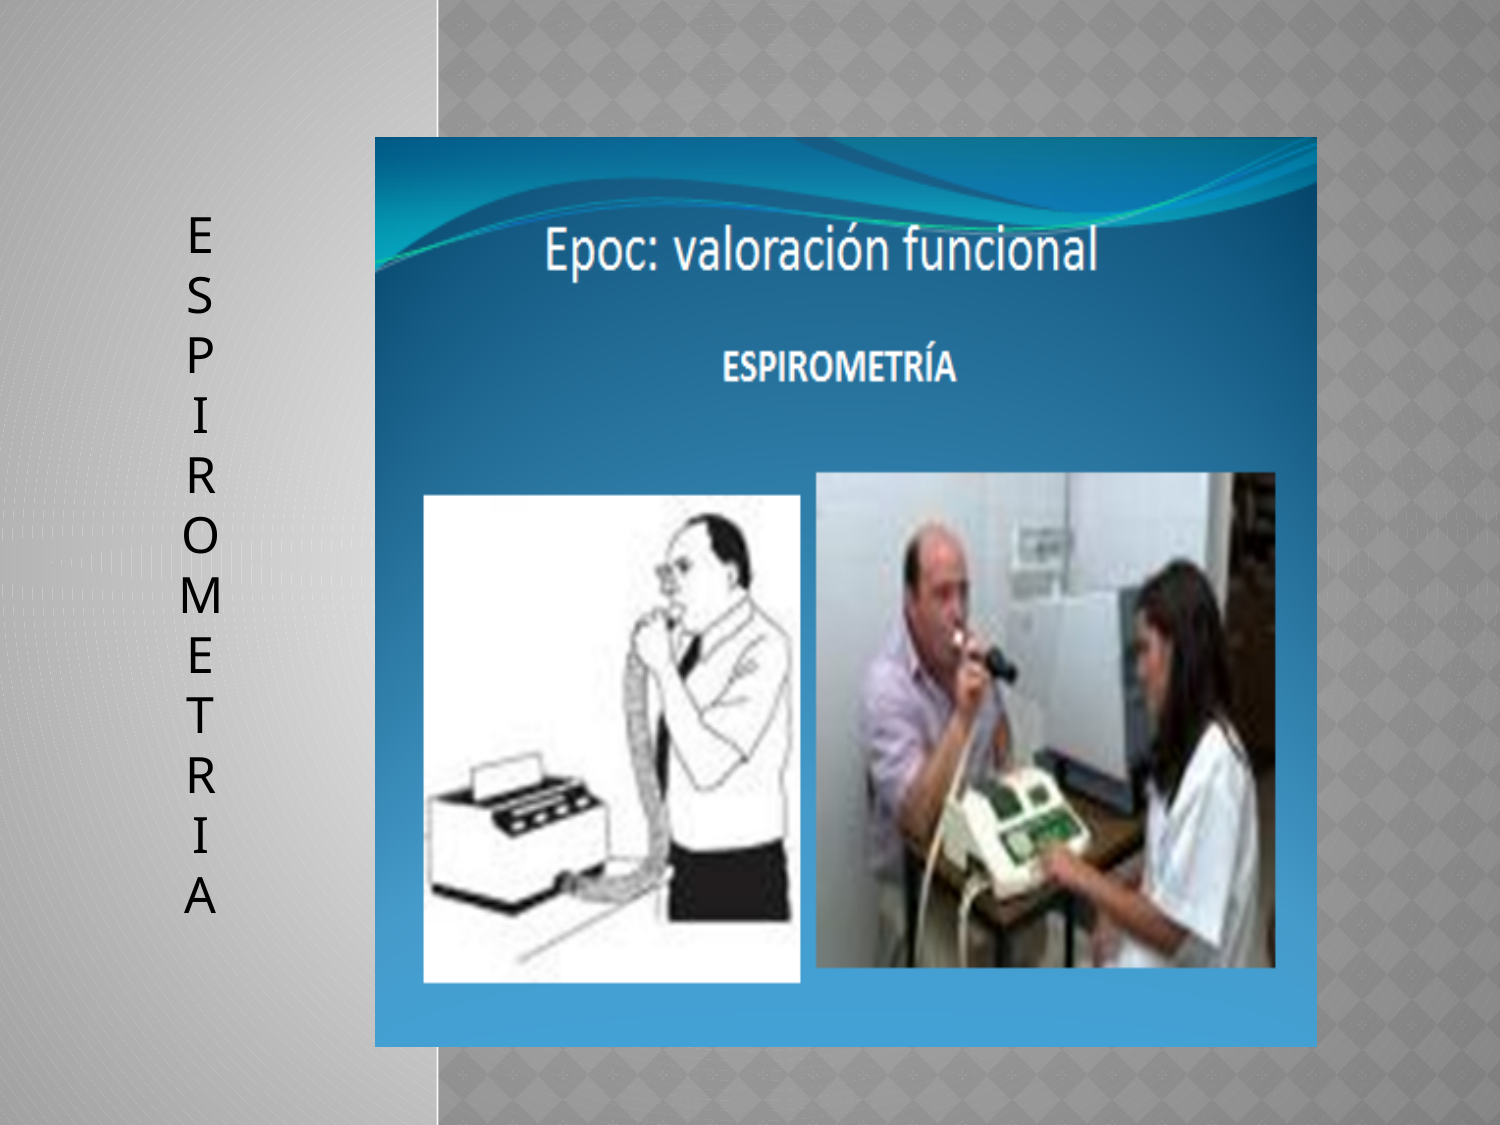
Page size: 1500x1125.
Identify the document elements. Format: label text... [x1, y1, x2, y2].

picture [610, 136, 1183, 211]
text_box E S P I R O M E T R I A [100, 196, 302, 991]
picture [374, 177, 1318, 1048]
